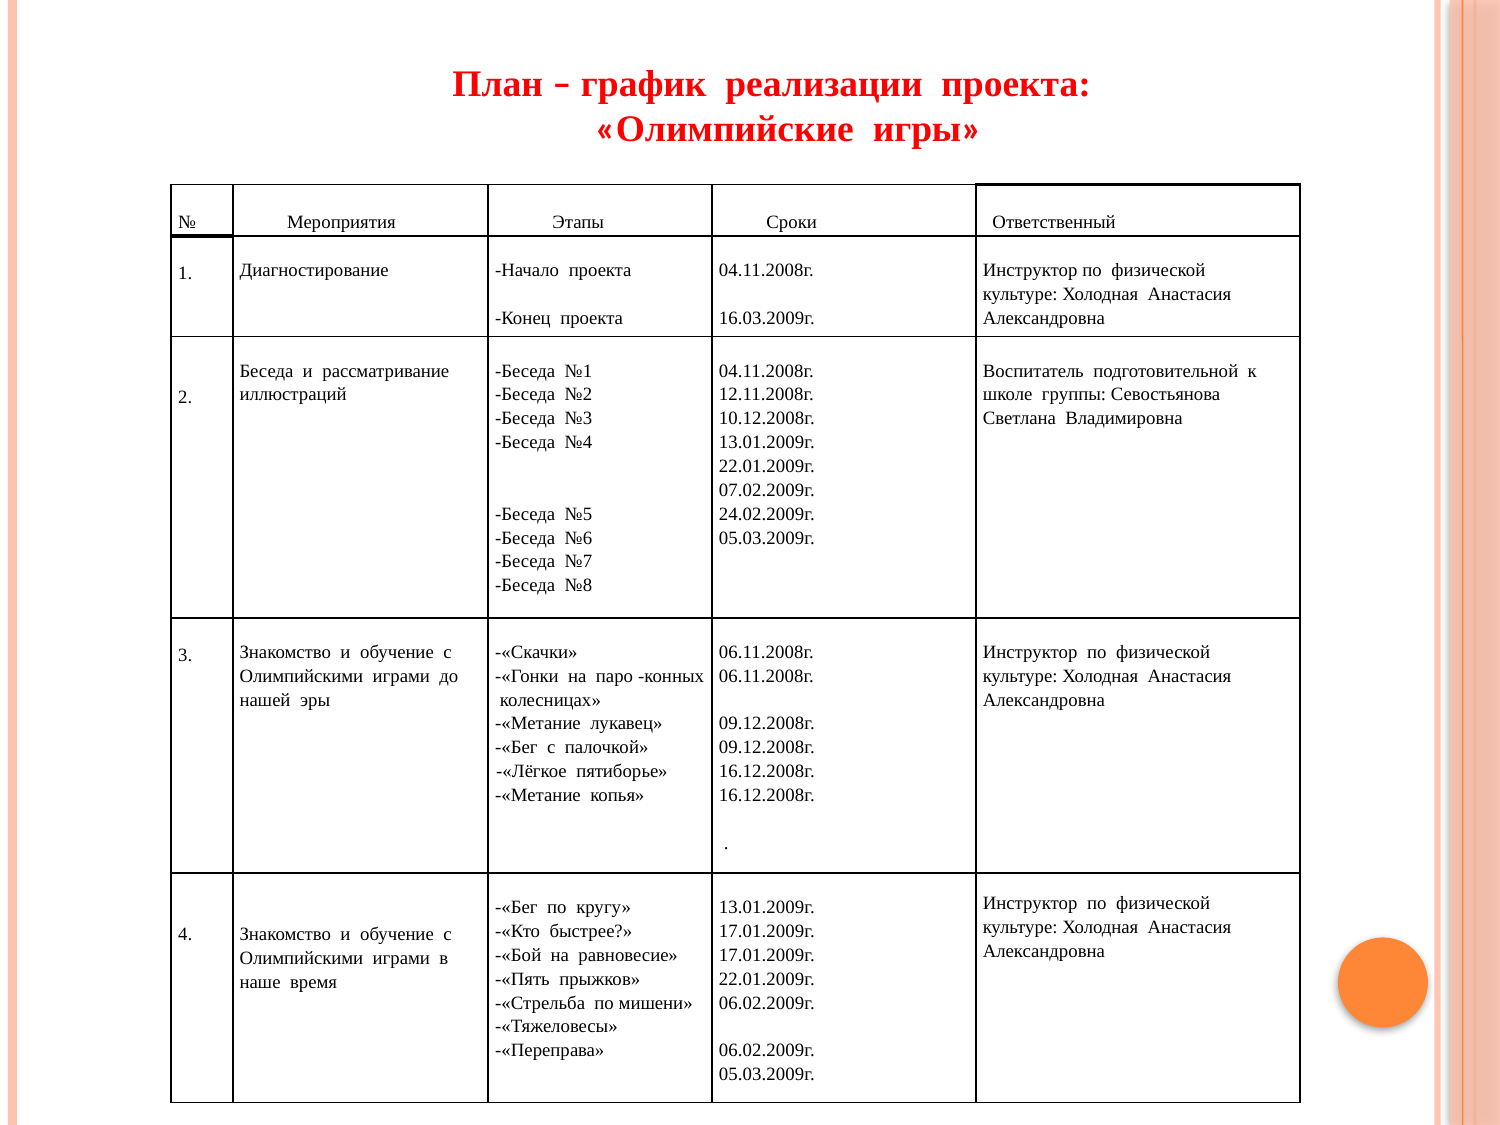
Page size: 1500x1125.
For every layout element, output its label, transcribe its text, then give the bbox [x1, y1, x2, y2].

table_cell -«Скачки» -«Гонки на паро -конных колесницах» -«Метание лукавец» -«Бег с палочкой» -«Лёгкое пятиборье» -«Метание копья» [489, 619, 711, 872]
table_header Этапы [489, 185, 711, 235]
table_cell Инструктор по физической культуре: Холодная Анастасия Александровна [977, 874, 1299, 1102]
table_header Сроки [713, 185, 975, 235]
table_cell Инструктор по физической культуре: Холодная Анастасия Александровна [977, 237, 1299, 336]
table_cell 06.11.2008г. 06.11.2008г. 09.12.2008г. 09.12.2008г. 16.12.2008г. 16.12.2008г. . [713, 619, 975, 872]
table_header № [172, 185, 232, 234]
table_cell -«Бег по кругу» -«Кто быстрее?» -«Бой на равновесие» -«Пять прыжков» -«Стрельба по мишени» -«Тяжеловесы» -«Переправа» [489, 874, 711, 1102]
table_cell 04.11.2008г. 12.11.2008г. 10.12.2008г. 13.01.2009г. 22.01.2009г. 07.02.2009г. 24.02.2009г. 05.03.2009г. [713, 337, 975, 617]
table_cell 2. [172, 337, 232, 617]
table_cell Воспитатель подготовительной к школе группы: Севостьянова Светлана Владимировна [977, 337, 1299, 617]
table_cell -Начало проекта -Конец проекта [489, 237, 711, 336]
table_cell Знакомство и обучение с Олимпийскими играми в наше время [234, 874, 487, 1102]
table_header Ответственный [977, 186, 1299, 235]
table_cell -Беседа №1 -Беседа №2 -Беседа №3 -Беседа №4 -Беседа №5 -Беседа №6 -Беседа №7 -Беседа №8 [489, 337, 711, 617]
table_cell 04.11.2008г. 16.03.2009г. [713, 237, 975, 336]
table_header Мероприятия [234, 185, 487, 235]
table_cell 4. [172, 874, 232, 1102]
text_box План – график реализации проекта: «Олимпийские игры» [31, 51, 1107, 157]
table_cell Беседа и рассматривание иллюстраций [234, 337, 487, 617]
table_cell 13.01.2009г. 17.01.2009г. 17.01.2009г. 22.01.2009г. 06.02.2009г. 06.02.2009г. 05.03.2009г. [713, 874, 975, 1102]
table_cell Инструктор по физической культуре: Холодная Анастасия Александровна [977, 619, 1299, 872]
table_cell Диагностирование [234, 237, 487, 336]
table_cell Знакомство и обучение с Олимпийскими играми до нашей эры [234, 619, 487, 872]
table_cell 3. [172, 619, 232, 872]
table_cell 1. [172, 238, 232, 336]
